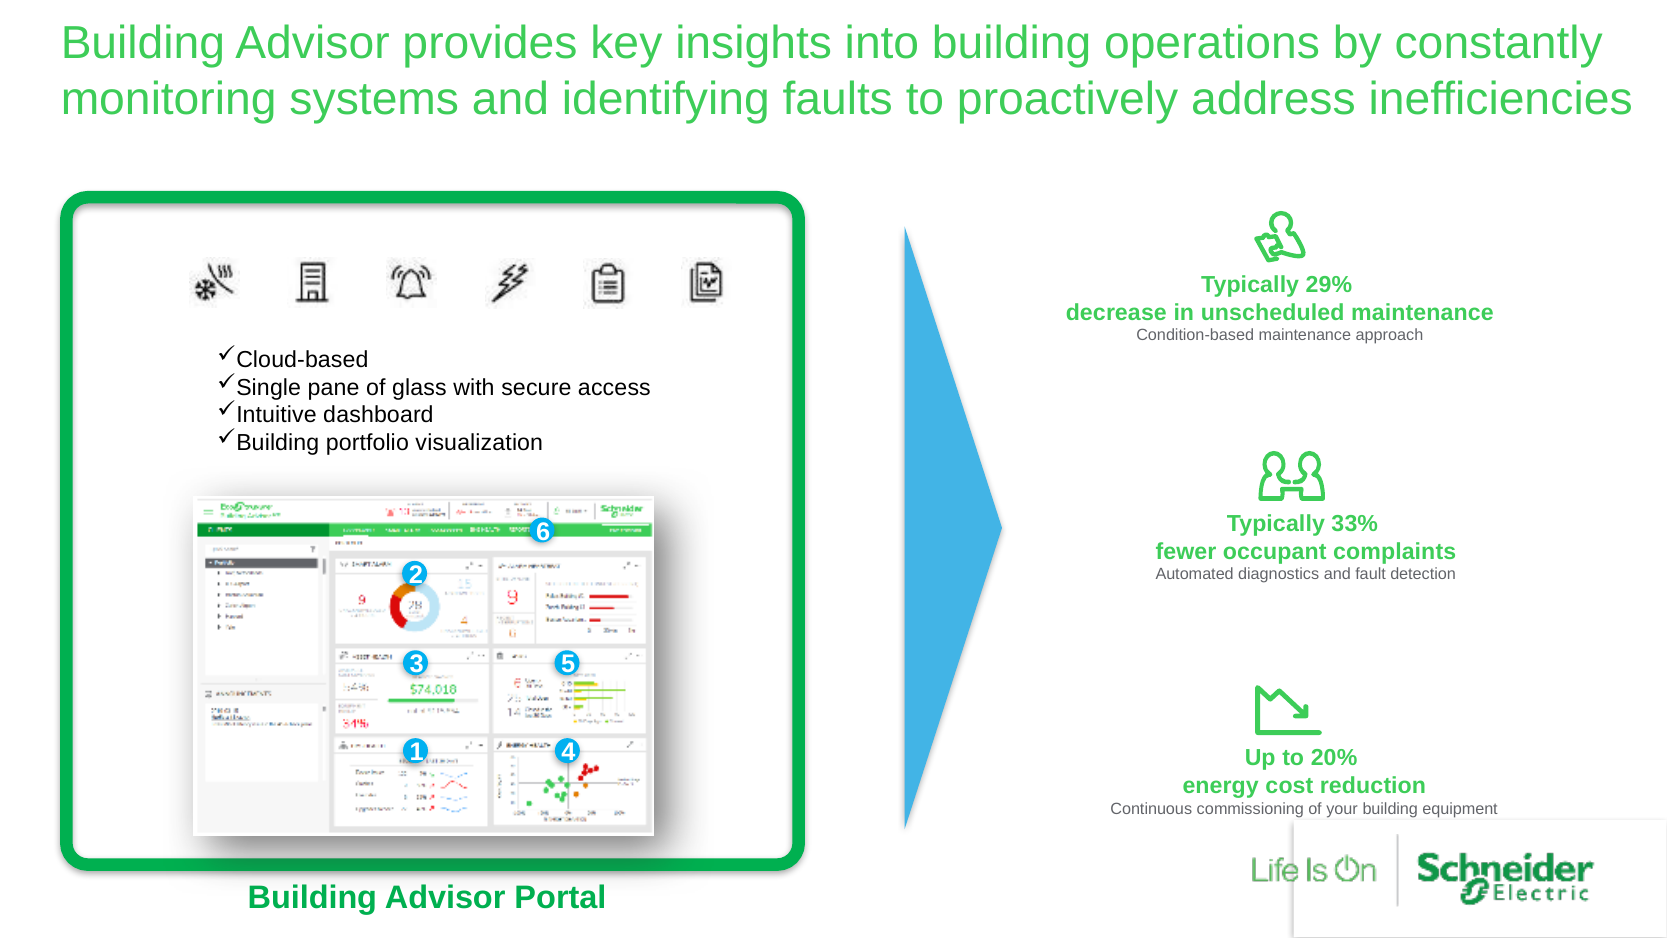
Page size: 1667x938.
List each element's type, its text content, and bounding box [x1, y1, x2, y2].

picture [193, 496, 655, 836]
text_box Up to 20% energy cost reduction Continuous commissioning of your building equipment [1087, 734, 1522, 825]
text_box [1255, 211, 1305, 262]
text_box Typically 29% decrease in unscheduled maintenance Condition-based maintenance approach [1049, 261, 1511, 352]
text_box Building Advisor provides key insights into building operations by constantly monitoring systems and identifying faults to proactively address inefficiencies [46, 5, 1667, 131]
picture [1237, 819, 1610, 922]
text_box Building Advisor Portal [232, 883, 622, 923]
text_box [65, 196, 800, 866]
text_box Typically 33% fewer occupant complaints Automated diagnostics and fault detection [1089, 500, 1523, 591]
text_box [903, 225, 1003, 830]
text_box [1255, 685, 1322, 736]
text_box [1258, 450, 1325, 501]
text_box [189, 257, 732, 309]
